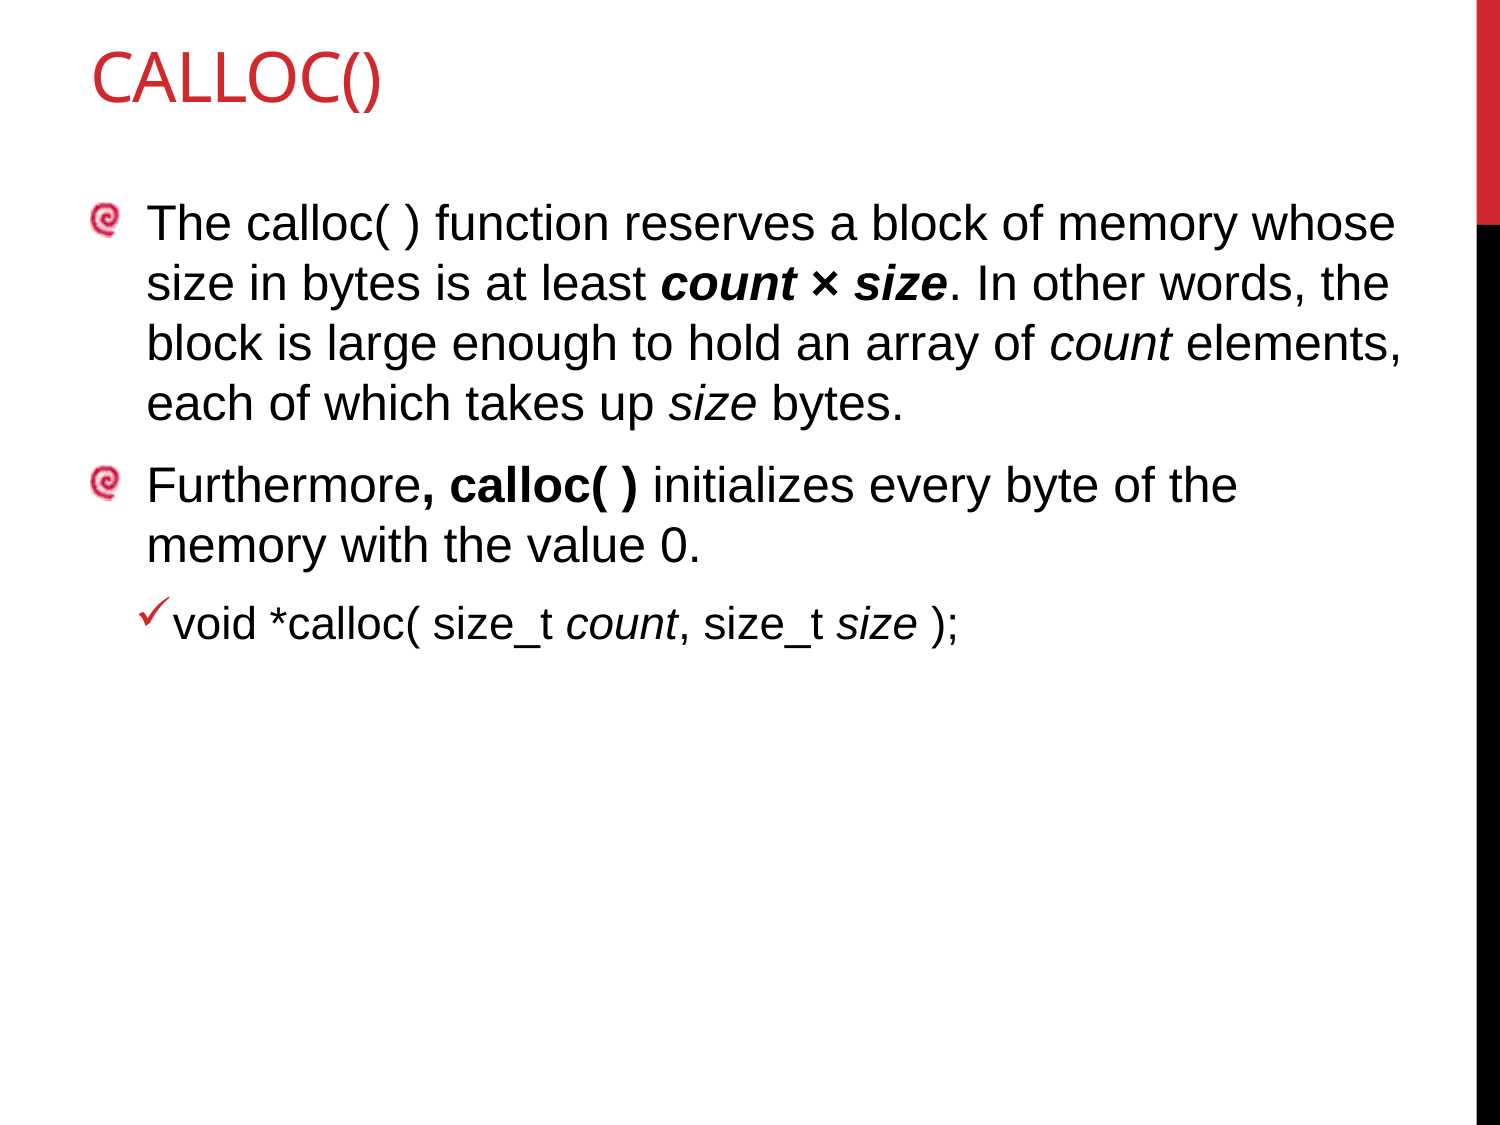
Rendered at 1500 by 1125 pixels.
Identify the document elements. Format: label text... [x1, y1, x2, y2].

list The calloc( ) function reserves a block of memory whose size in bytes is at least count × size. In other words, the block is large enough to hold an array of count elements, each of which takes up size bytes. Furthermore, calloc( ) initializes every byte of the memory with the value 0. void *calloc( size_t count, size_t size ); [75, 182, 1428, 1052]
title Calloc() [75, 25, 1428, 124]
picture [90, 202, 123, 238]
picture [90, 465, 123, 501]
